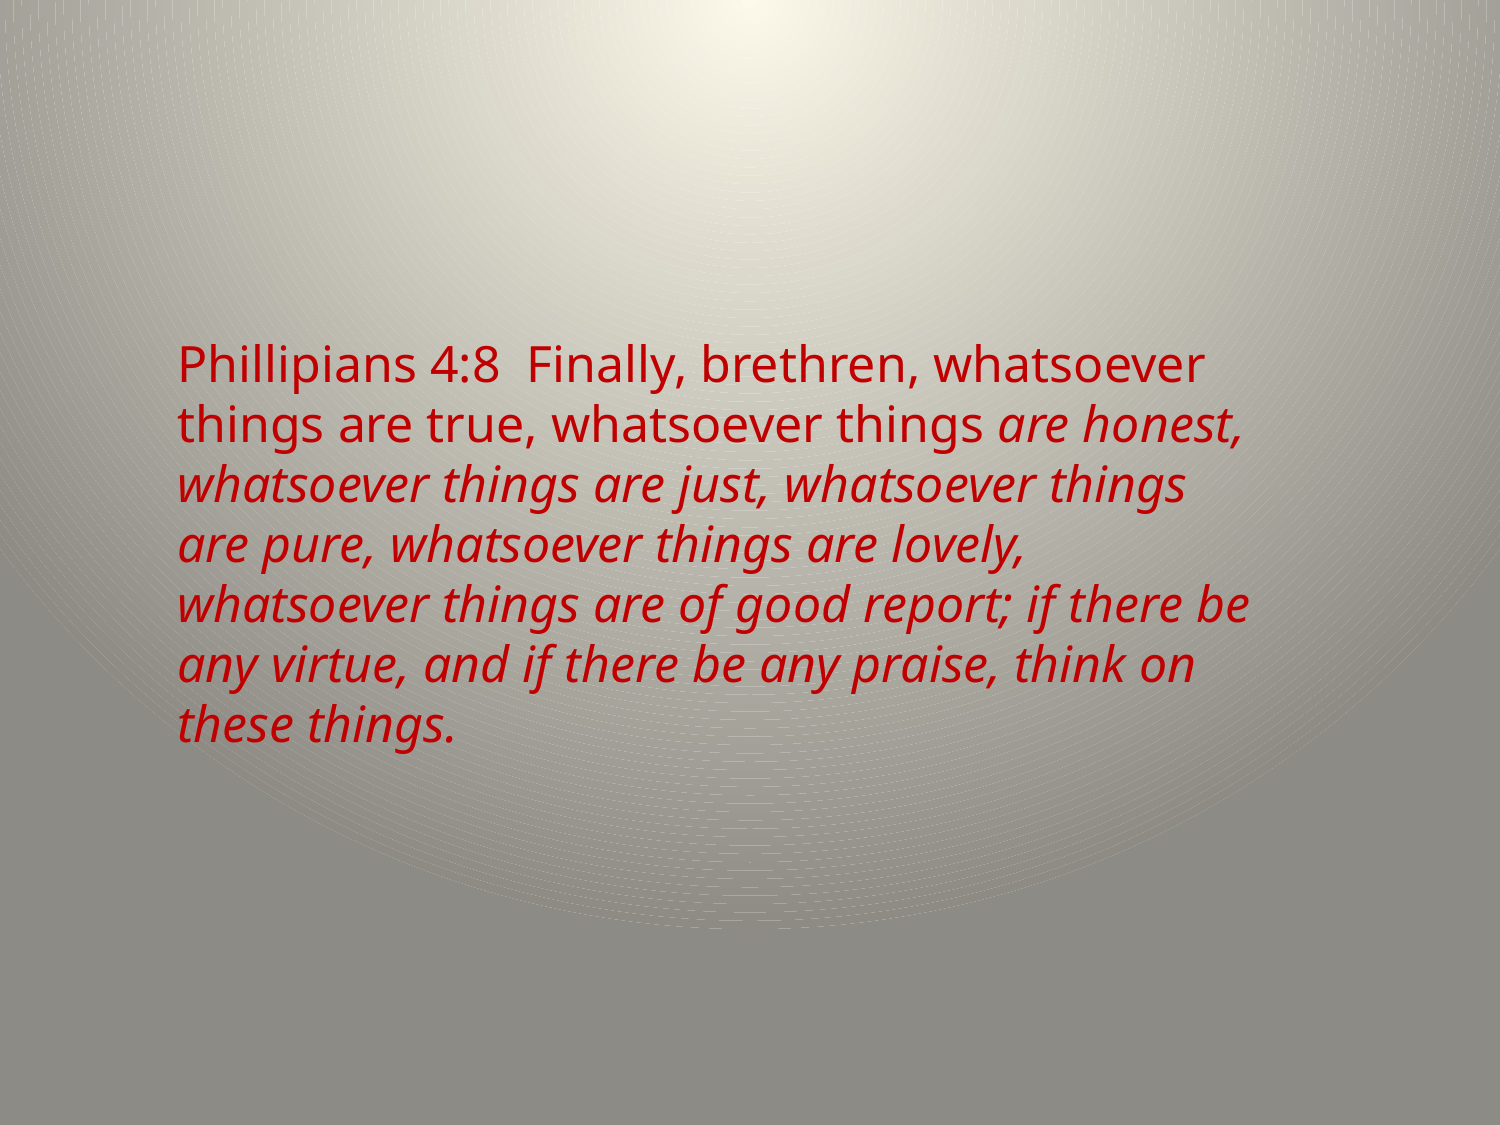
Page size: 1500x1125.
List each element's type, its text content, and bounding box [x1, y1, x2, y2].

text_box Phillipians 4:8 Finally, brethren, whatsoever things are true, whatsoever things are honest, whatsoever things are just, whatsoever things are pure, whatsoever things are lovely, whatsoever things are of good report; if there be any virtue, and if there be any praise, think on these things. [162, 324, 1275, 760]
